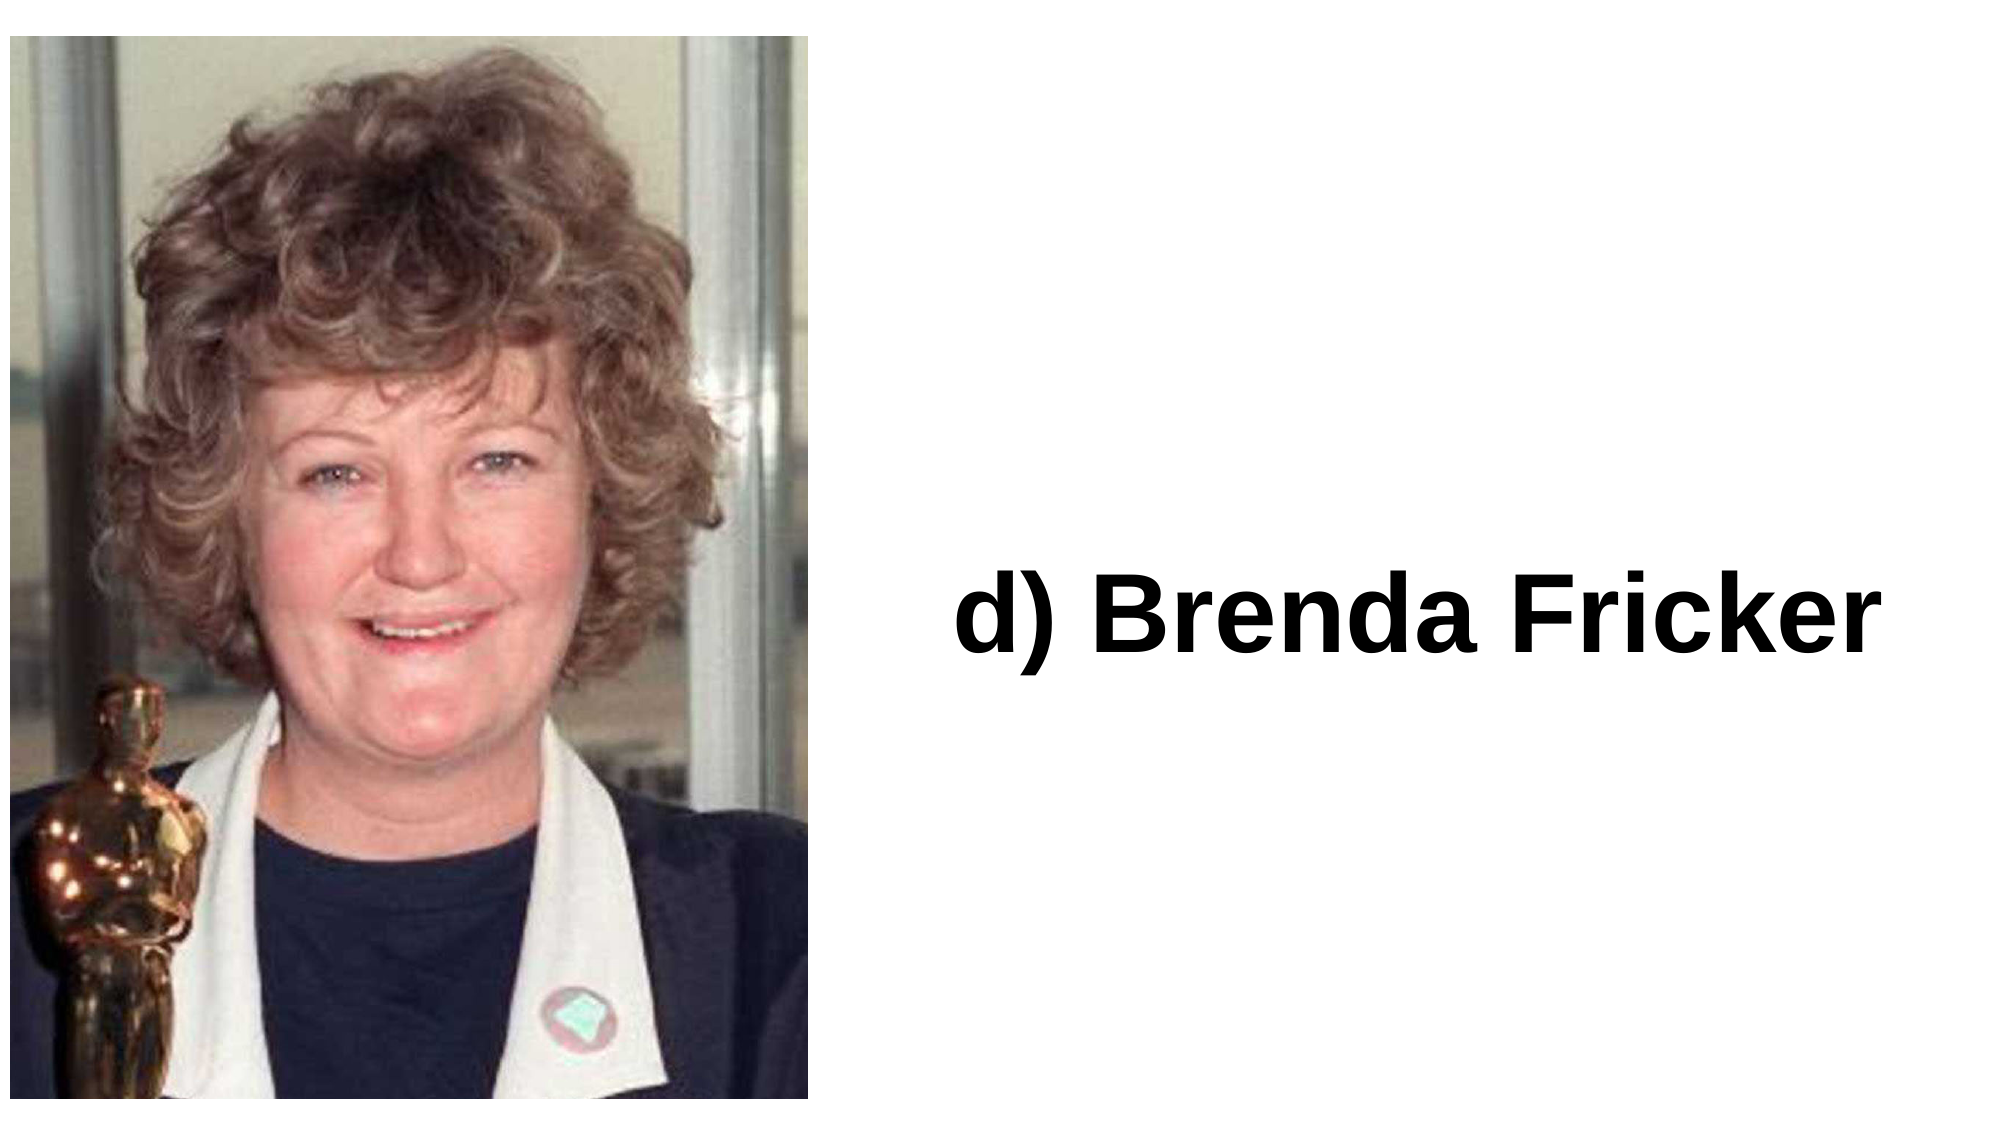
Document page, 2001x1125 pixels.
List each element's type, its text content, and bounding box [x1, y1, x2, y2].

picture [10, 36, 808, 1099]
text_box d) Brenda Fricker [937, 532, 1924, 682]
